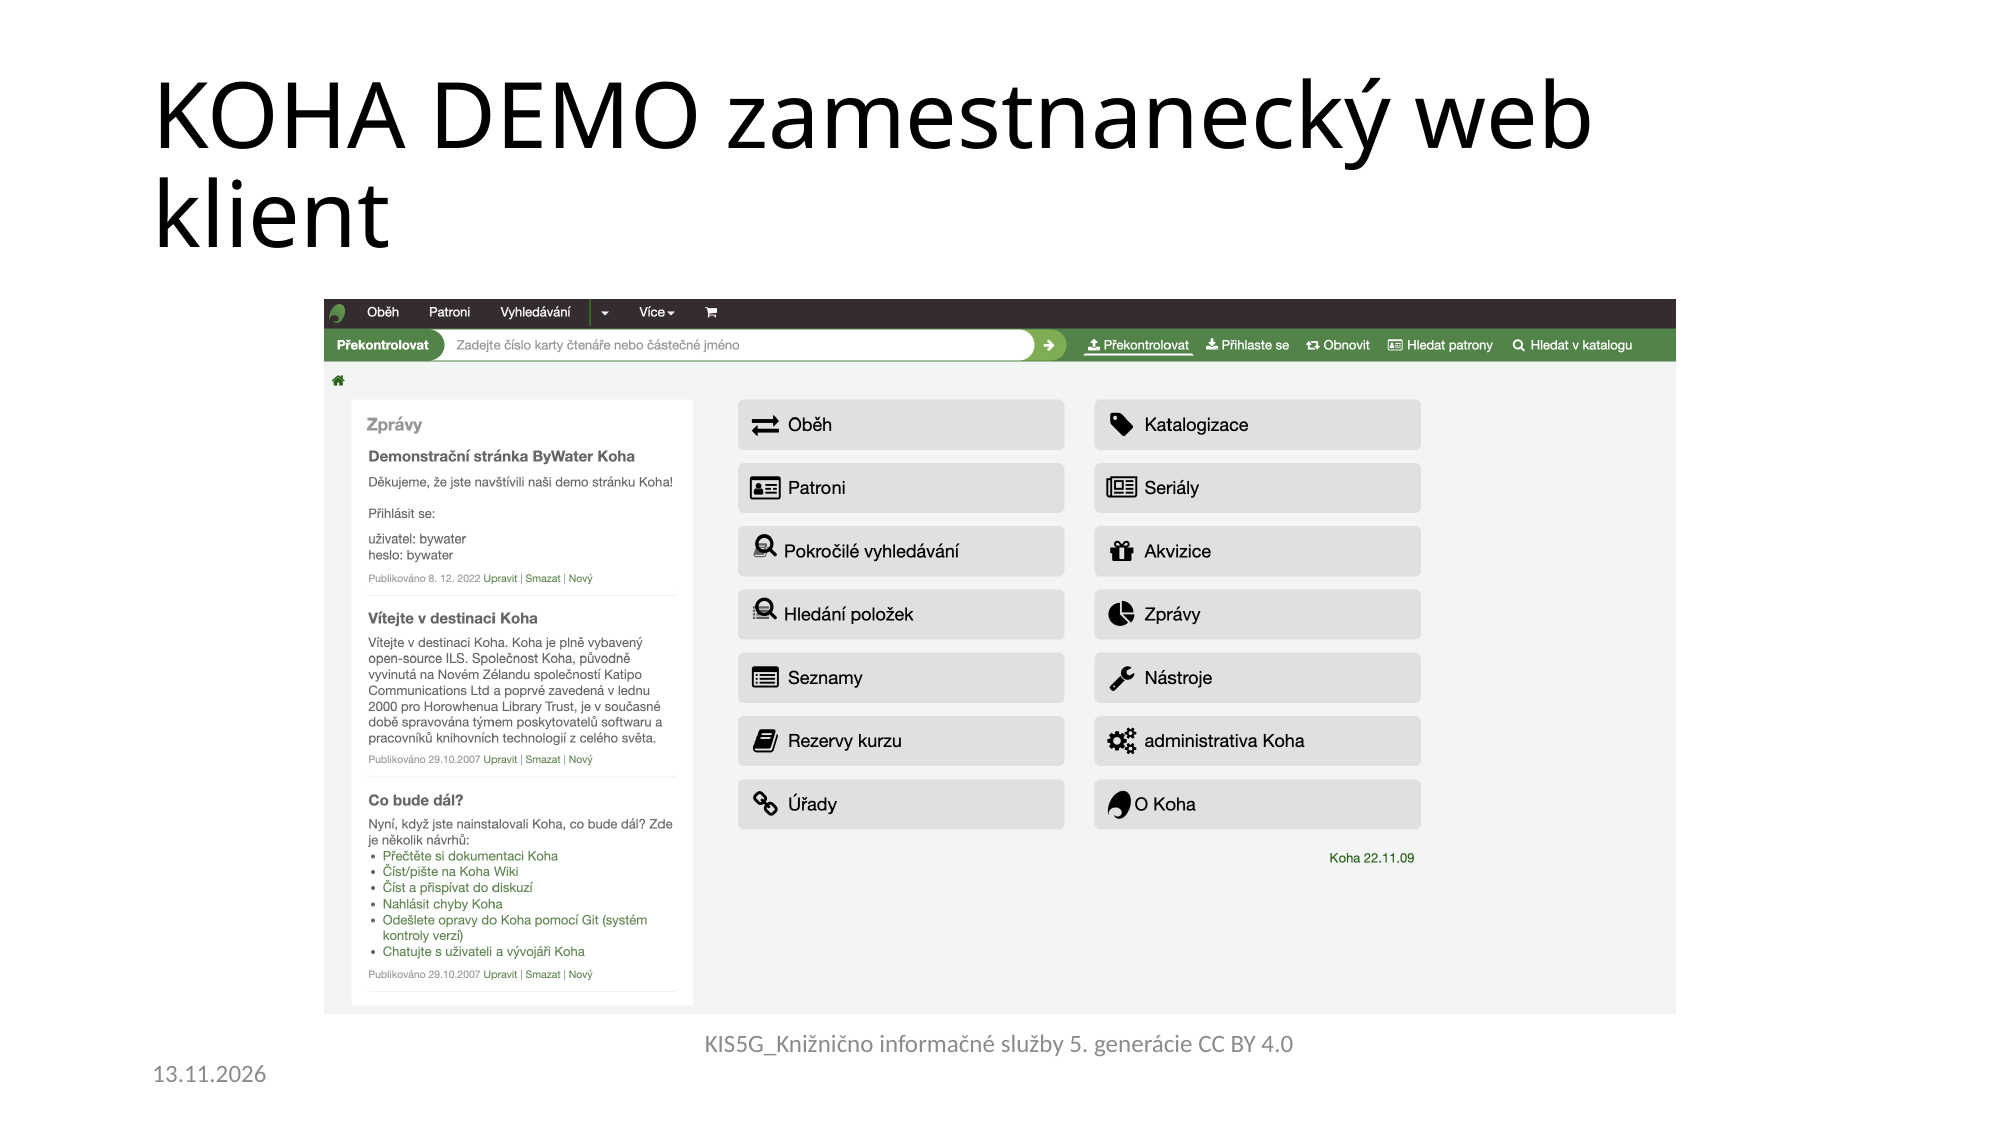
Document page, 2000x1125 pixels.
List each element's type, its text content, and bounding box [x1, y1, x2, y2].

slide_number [137, 1042, 588, 1103]
title KOHA DEMO zamestnanecký web klient [137, 59, 1862, 278]
footer KIS5G_Knižnično informačné služby 5. generácie CC BY 4.0 [662, 1042, 1338, 1103]
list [323, 299, 1676, 1014]
